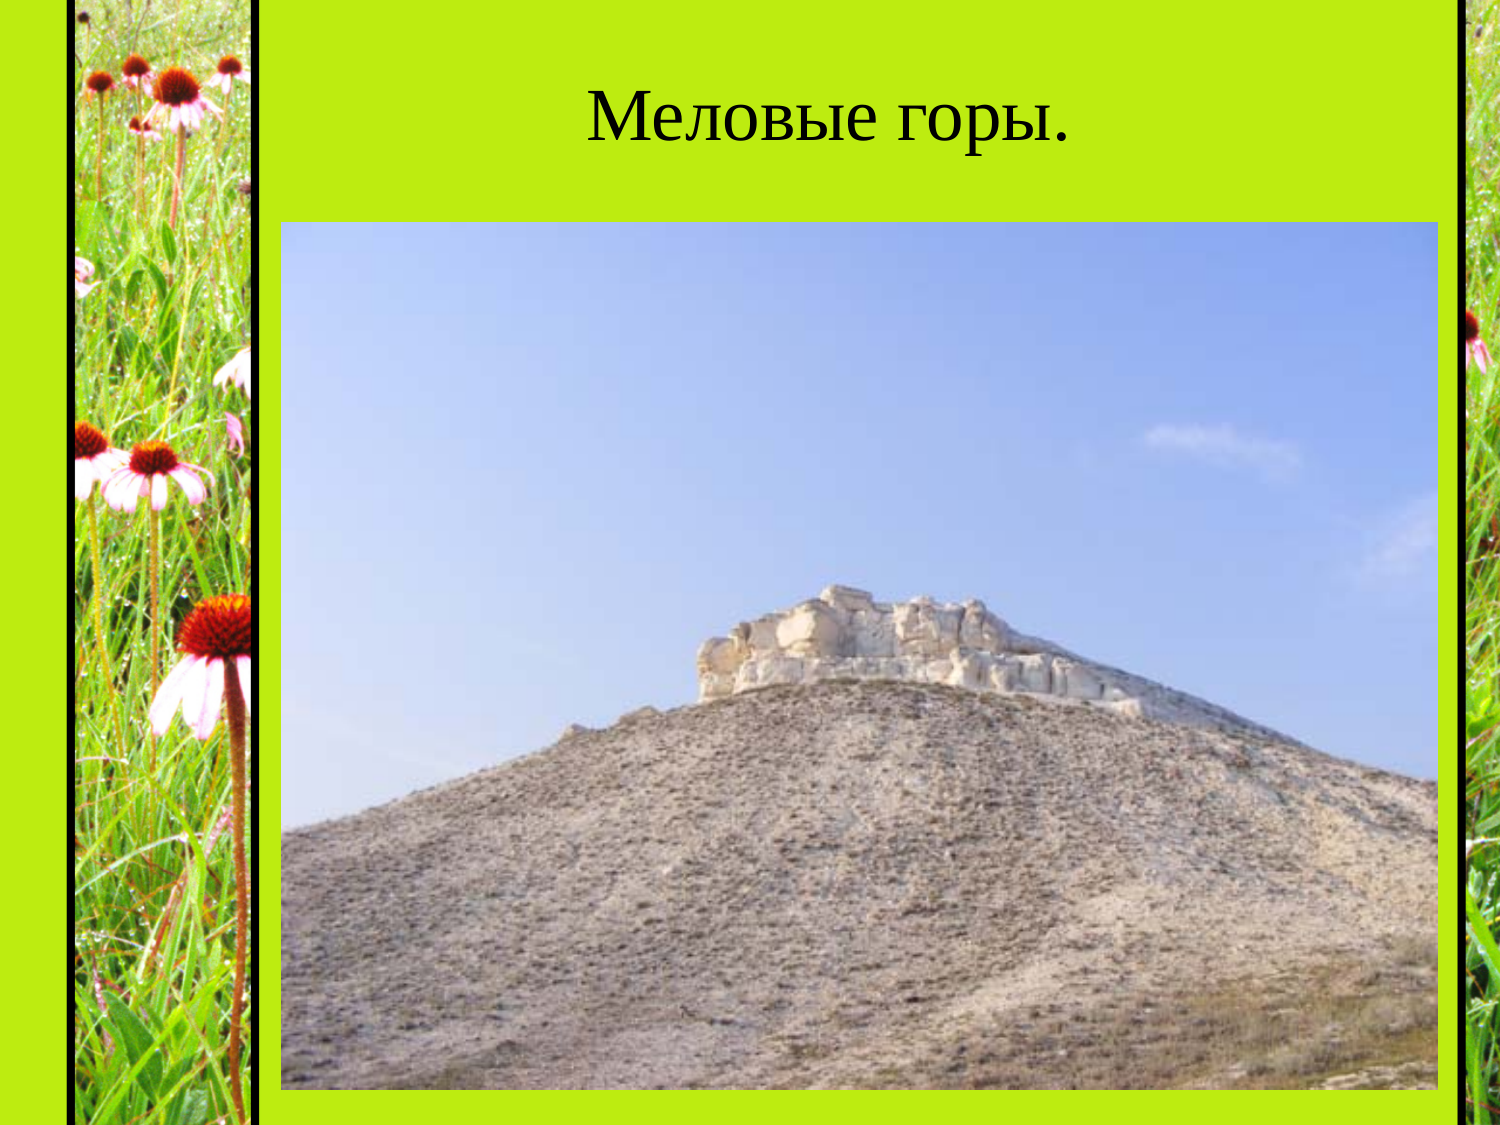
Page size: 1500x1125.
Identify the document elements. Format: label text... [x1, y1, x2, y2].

text_box Меловые горы. [571, 58, 1254, 164]
picture [0, 0, 1500, 1125]
